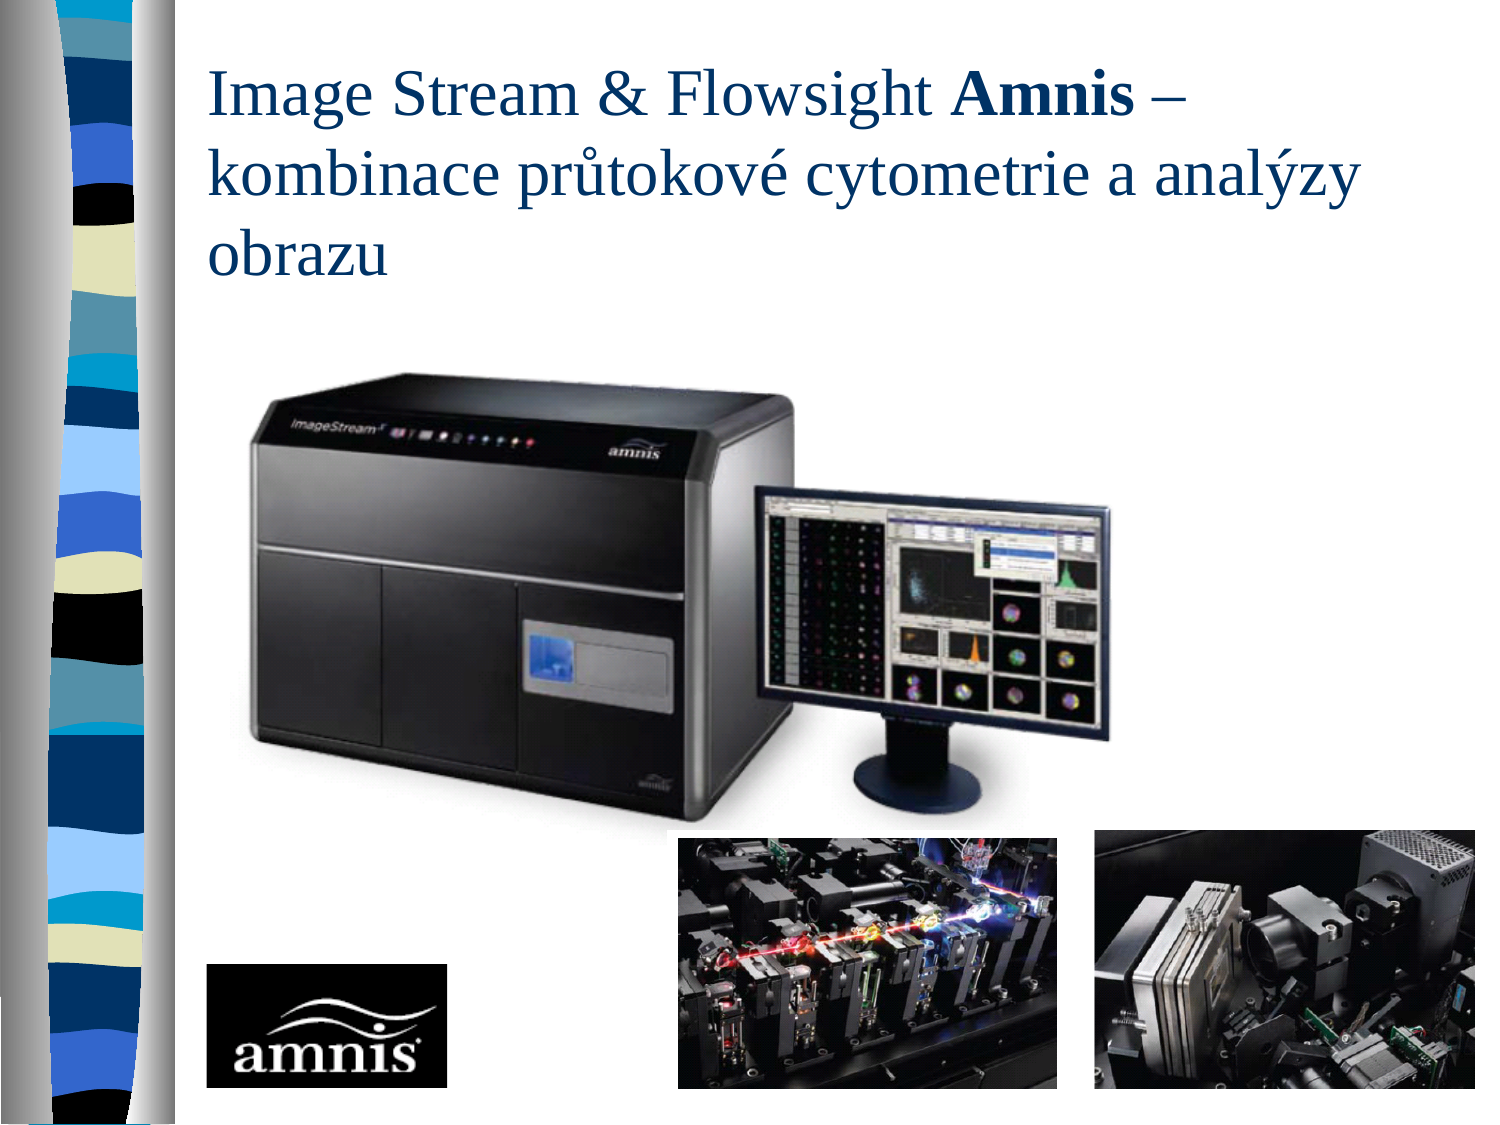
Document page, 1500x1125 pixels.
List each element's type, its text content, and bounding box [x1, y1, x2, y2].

picture [206, 963, 448, 1089]
picture [229, 361, 1500, 1125]
title Image Stream & Flowsight Amnis – kombinace průtokové cytometrie a analýzy obrazu [192, 75, 1468, 263]
